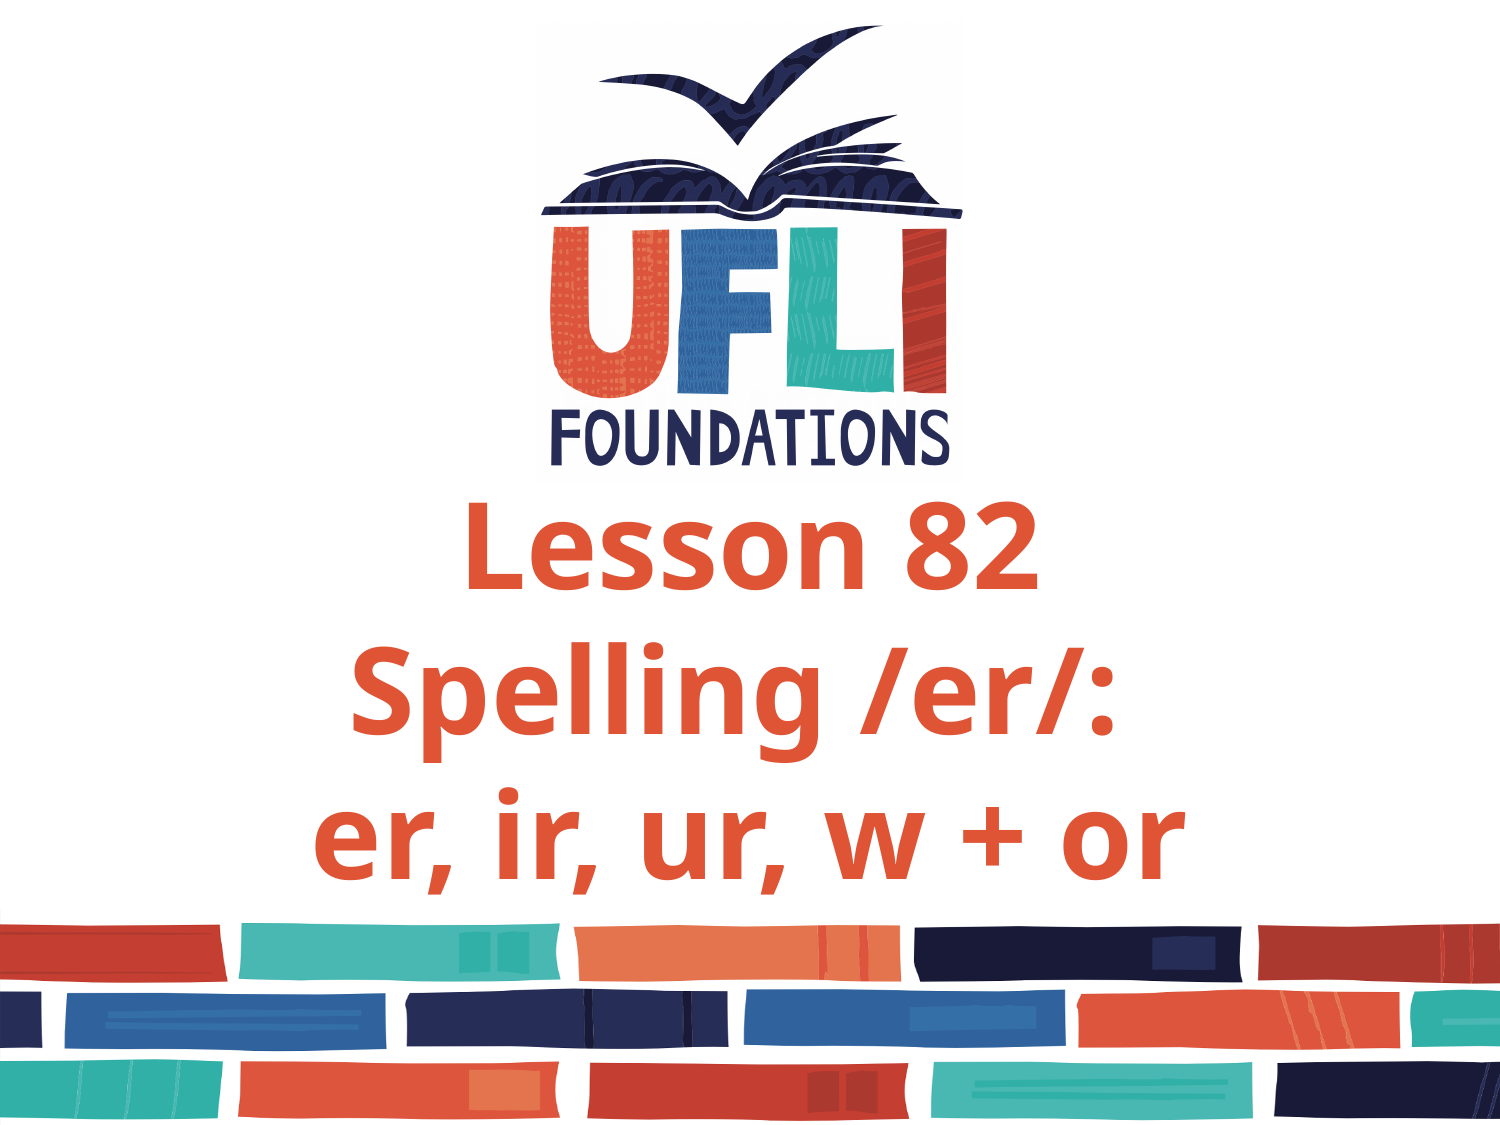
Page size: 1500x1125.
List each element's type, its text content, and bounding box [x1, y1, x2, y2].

picture [0, 0, 1500, 1125]
text_box Lesson 82 Spelling /er/: er, ir, ur, w + or [82, 461, 1418, 780]
